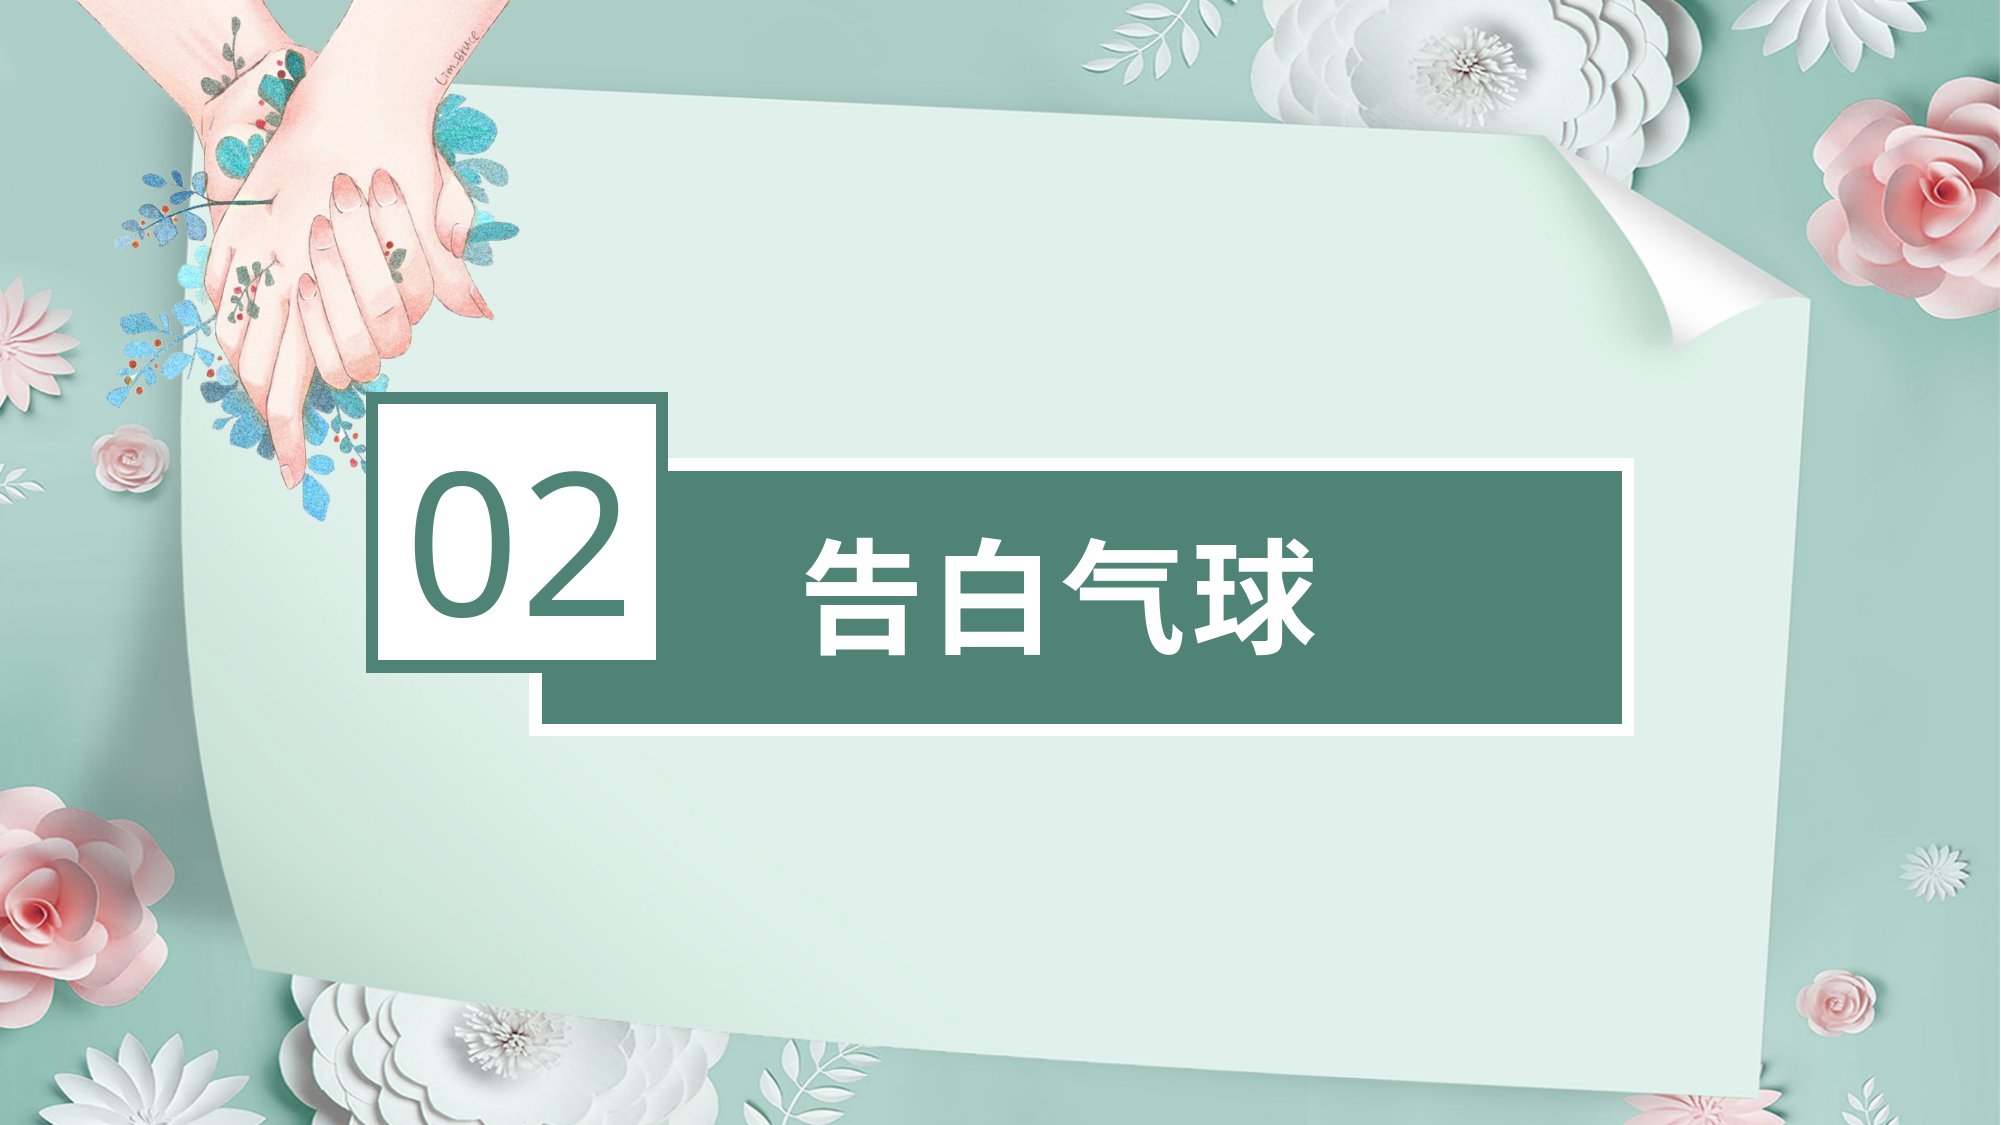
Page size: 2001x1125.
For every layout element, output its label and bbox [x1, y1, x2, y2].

picture [0, 0, 2000, 1125]
text_box [372, 397, 1628, 730]
